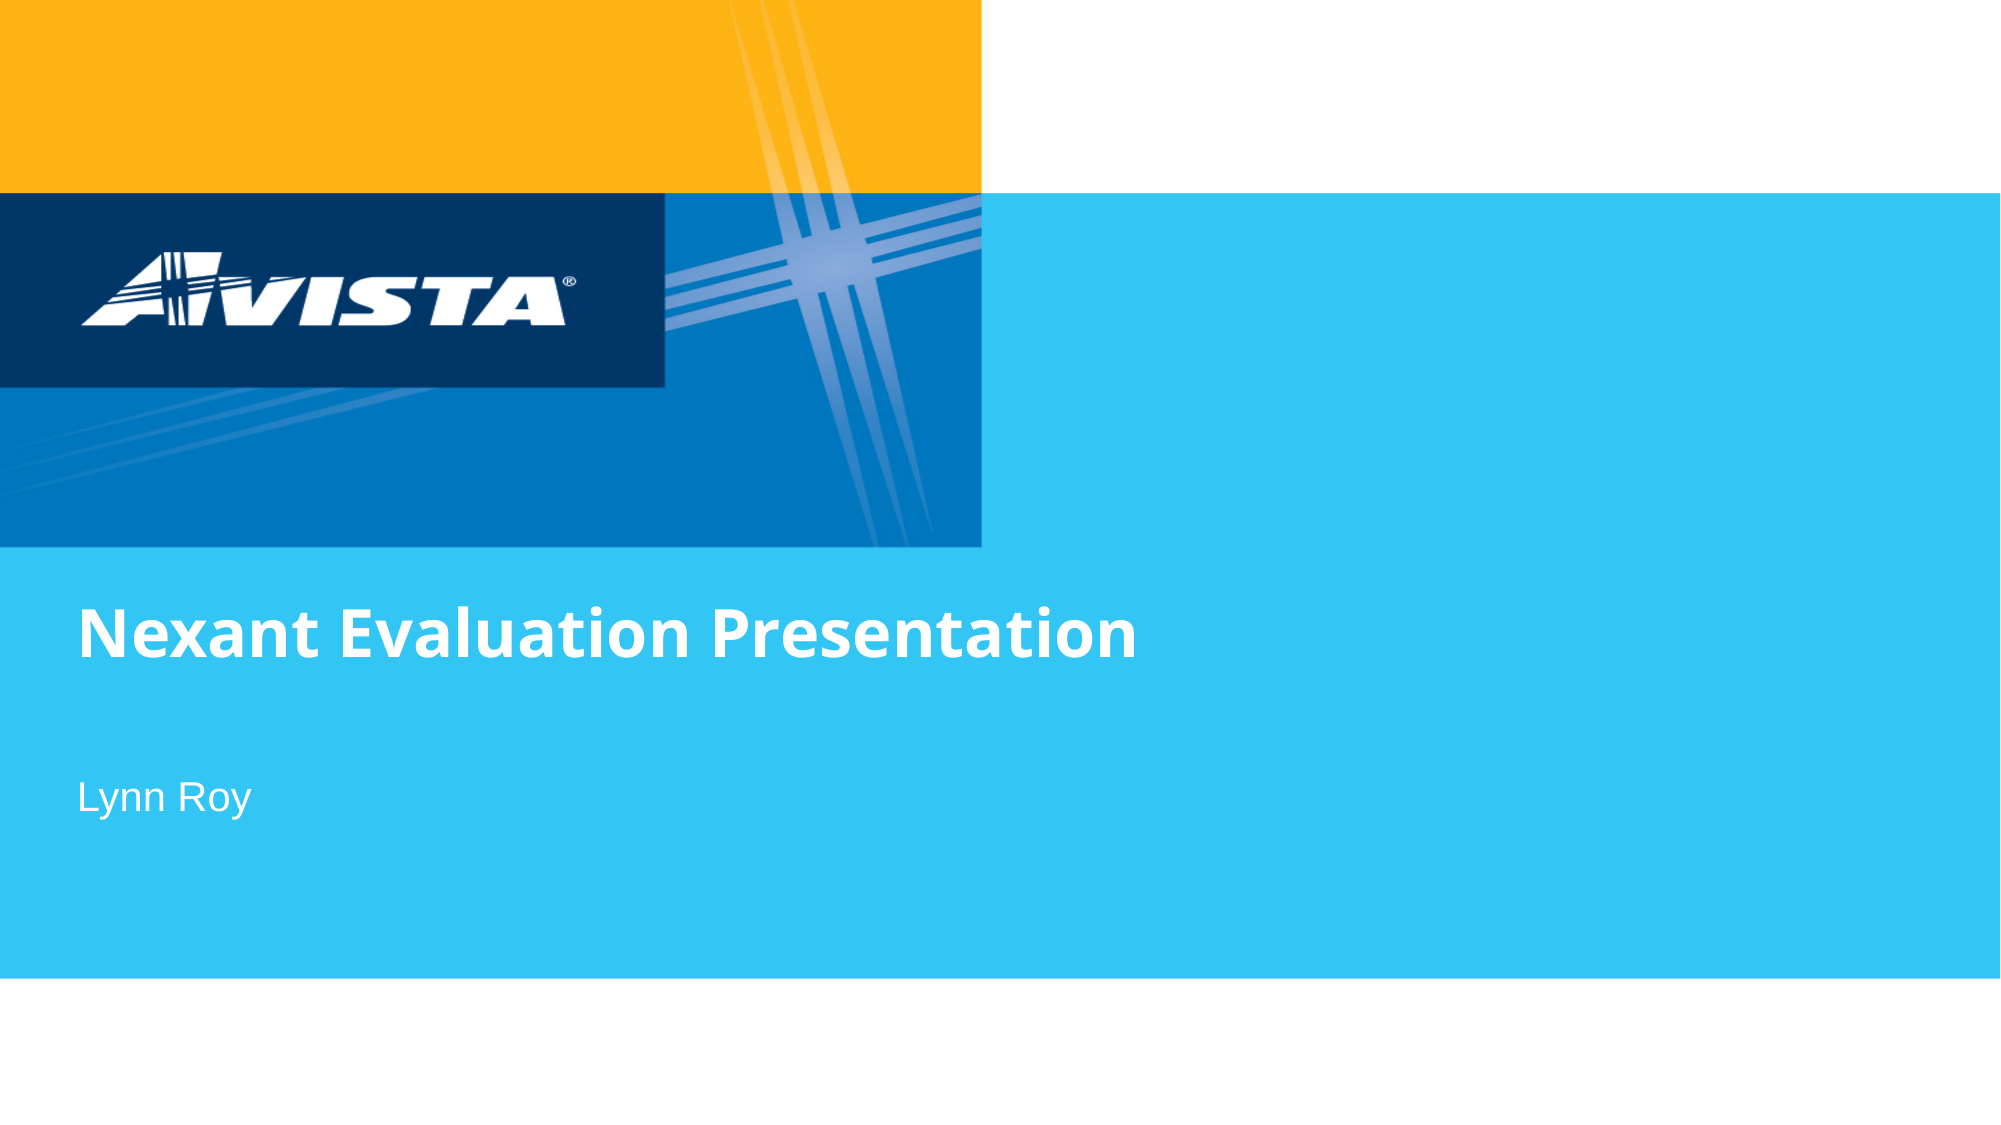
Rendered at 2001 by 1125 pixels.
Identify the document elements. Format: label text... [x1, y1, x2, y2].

subtitle Lynn Roy [61, 761, 1895, 936]
title Nexant Evaluation Presentation [61, 583, 1895, 761]
picture [0, 0, 2001, 1125]
